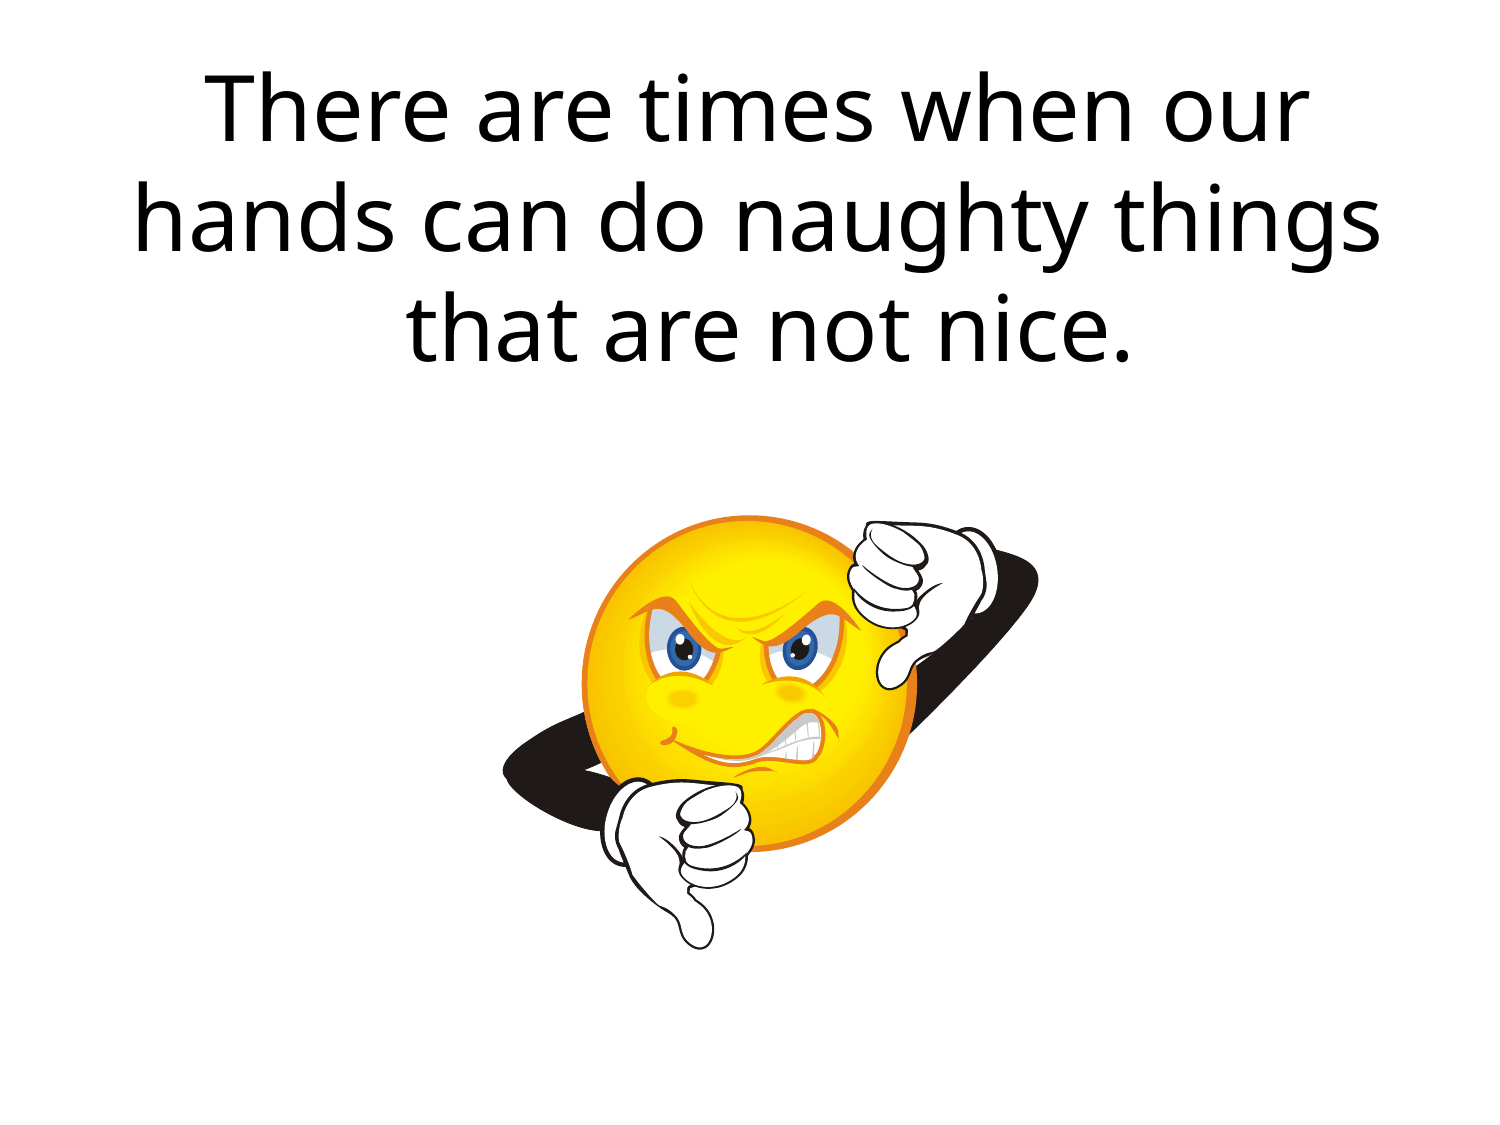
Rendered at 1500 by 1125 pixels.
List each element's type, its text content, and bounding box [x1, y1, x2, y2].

picture [502, 514, 1039, 950]
text_box There are times when our hands can do naughty things that are not nice. [117, 42, 1424, 388]
